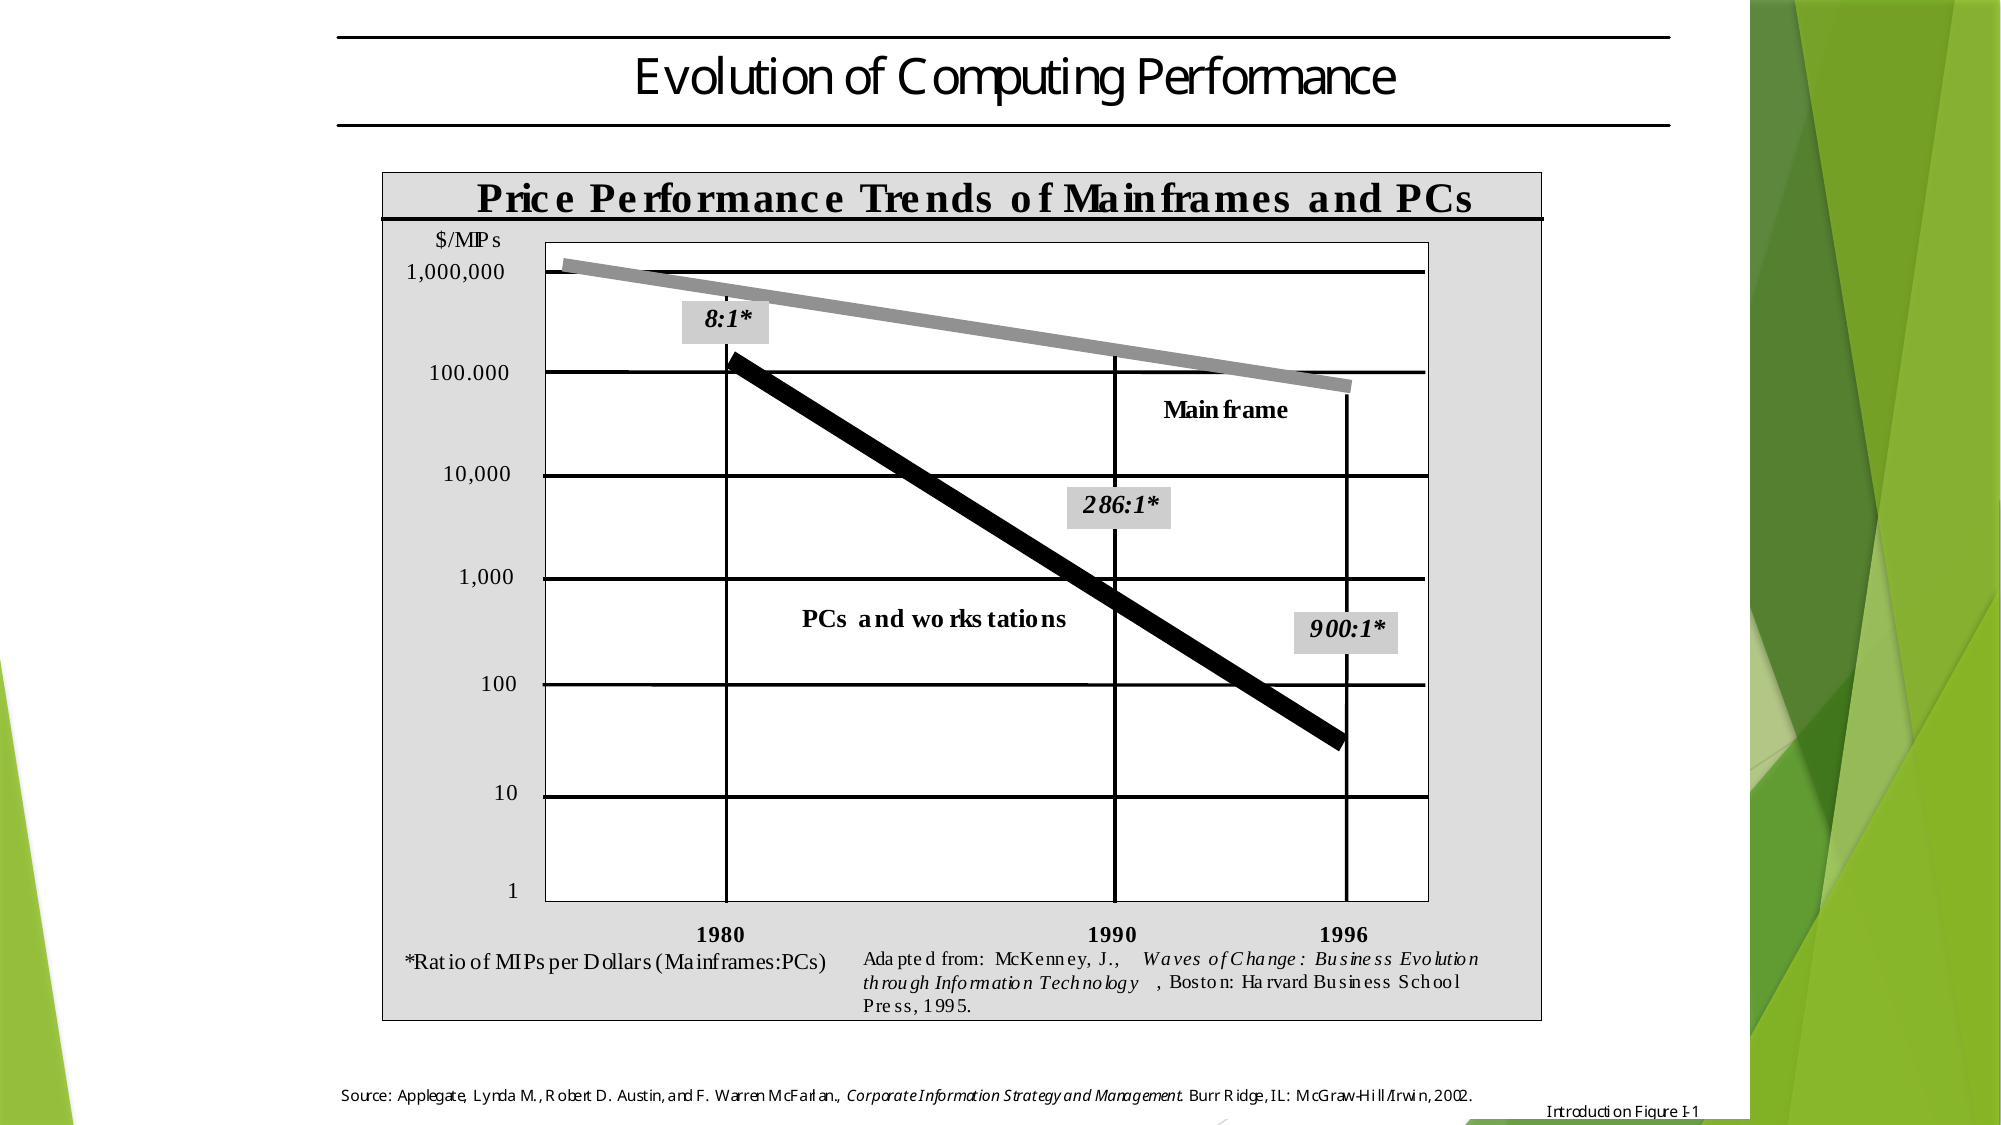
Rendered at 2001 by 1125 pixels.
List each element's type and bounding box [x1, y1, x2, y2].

text_box [249, 0, 1751, 1120]
